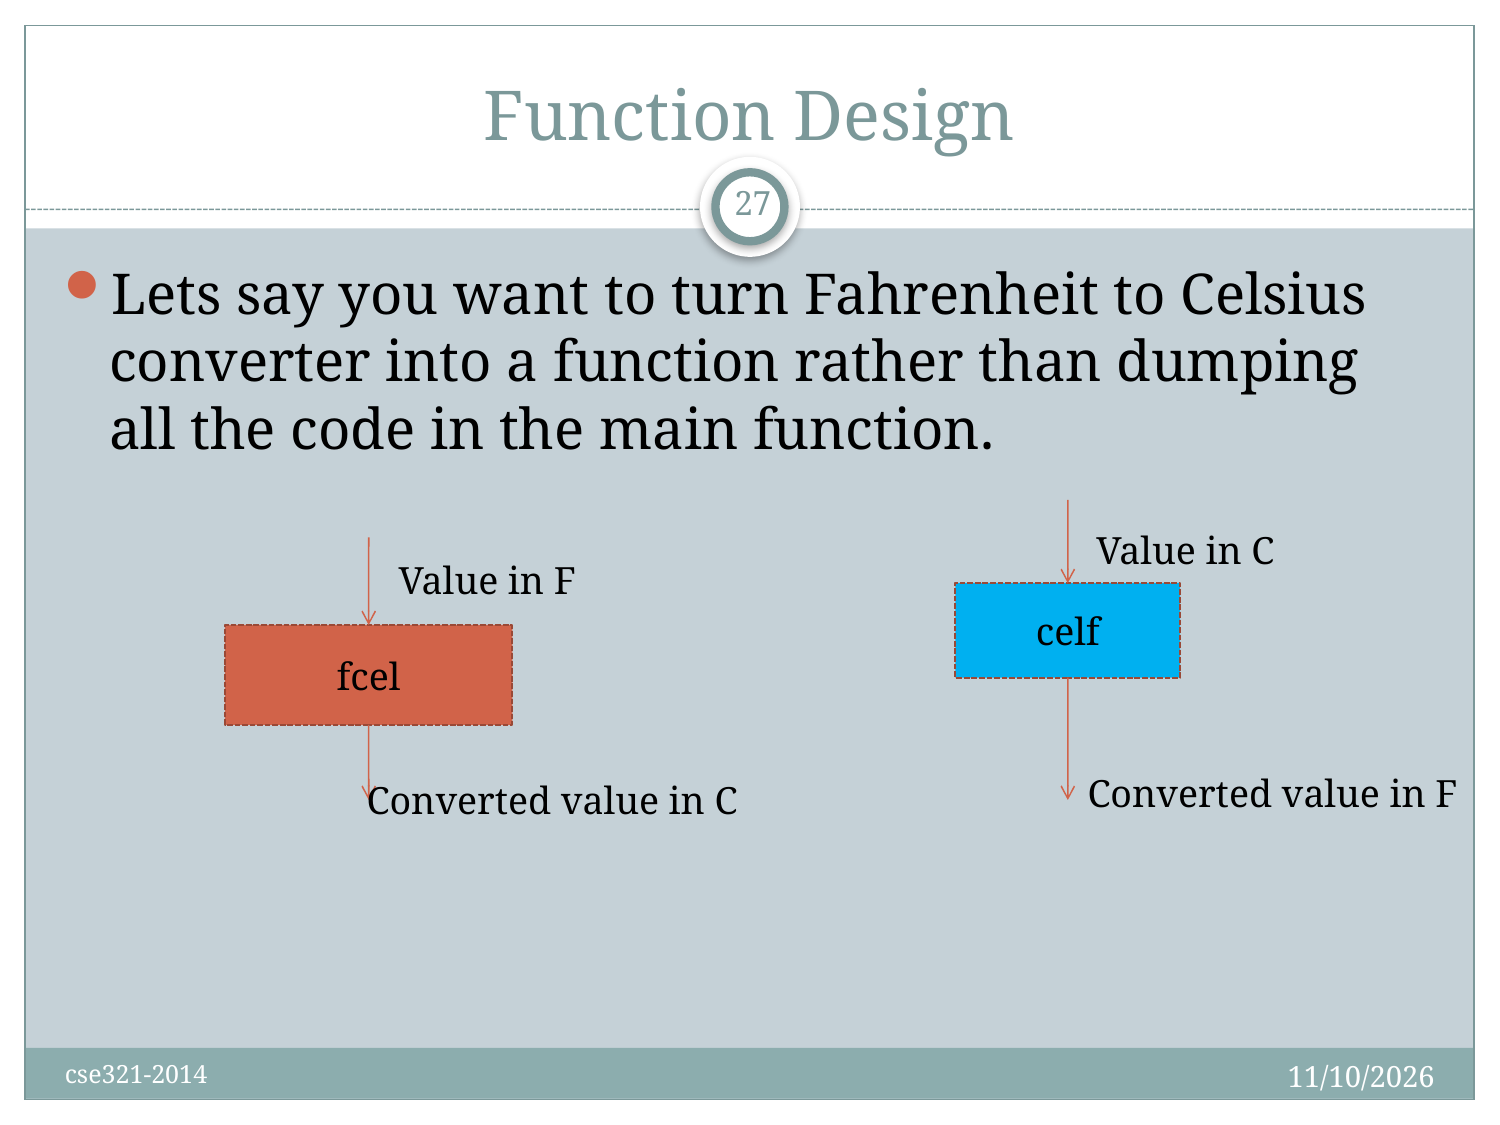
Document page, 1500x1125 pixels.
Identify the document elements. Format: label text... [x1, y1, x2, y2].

text_box celf [954, 582, 1181, 679]
title Function Design [49, 37, 1450, 162]
list Lets say you want to turn Fahrenheit to Celsius converter into a function rather than dumping all the code in the main function. [49, 250, 1445, 1001]
text_box Value in C [1081, 519, 1290, 580]
text_box fcel [224, 624, 513, 726]
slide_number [950, 1050, 1450, 1111]
text_box Value in F [384, 549, 592, 610]
footer cse321-2014 [50, 1051, 638, 1112]
text_box Converted value in F [1072, 762, 1474, 823]
text_box Converted value in C [351, 769, 753, 830]
slide_number 27 [715, 168, 791, 241]
